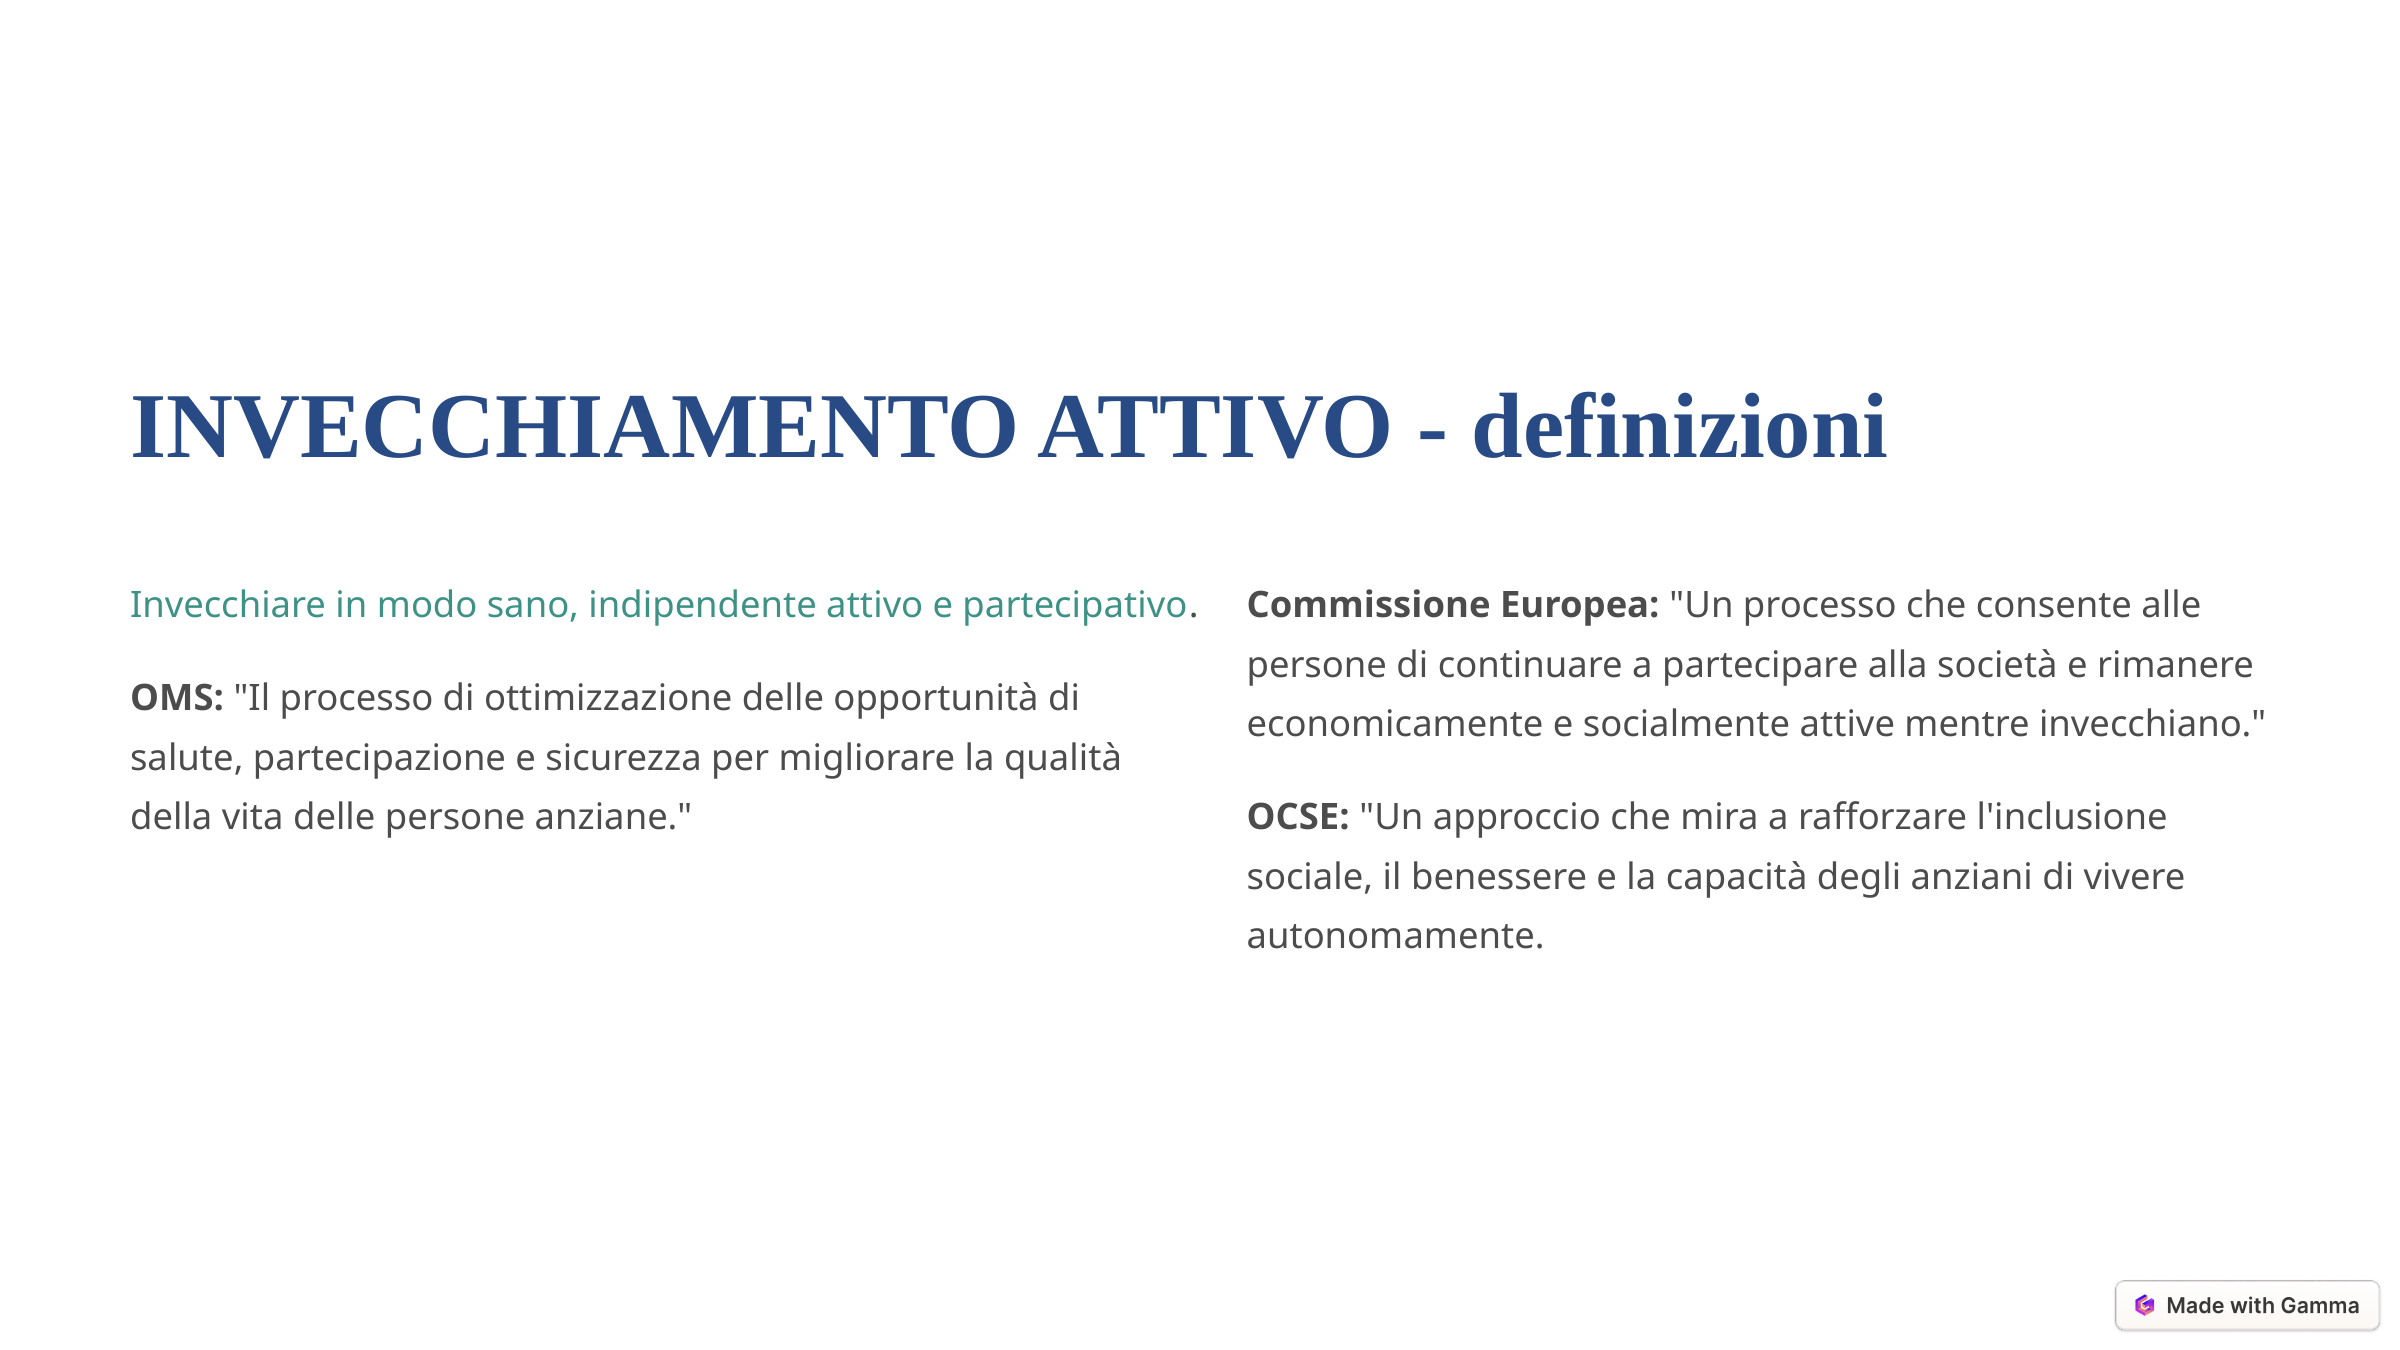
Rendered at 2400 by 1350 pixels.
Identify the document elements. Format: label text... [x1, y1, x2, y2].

text_box Invecchiare in modo sano, indipendente attivo e partecipativo. [130, 565, 1155, 626]
text_box OMS: "Il processo di ottimizzazione delle opportunità di salute, partecipazione e sicurezza per migliorare la qualità della vita delle persone anziane." [130, 658, 1155, 838]
text_box INVECCHIAMENTO ATTIVO - definizioni [130, 360, 1707, 477]
text_box OCSE: "Un approccio che mira a rafforzare l'inclusione sociale, il benessere e la capacità degli anziani di vivere autonomamente. [1246, 777, 2271, 957]
text_box Commissione Europea: "Un processo che consente alle persone di continuare a partecipare alla società e rimanere economicamente e socialmente attive mentre invecchiano." [1246, 565, 2271, 745]
picture [2106, 1271, 2389, 1339]
